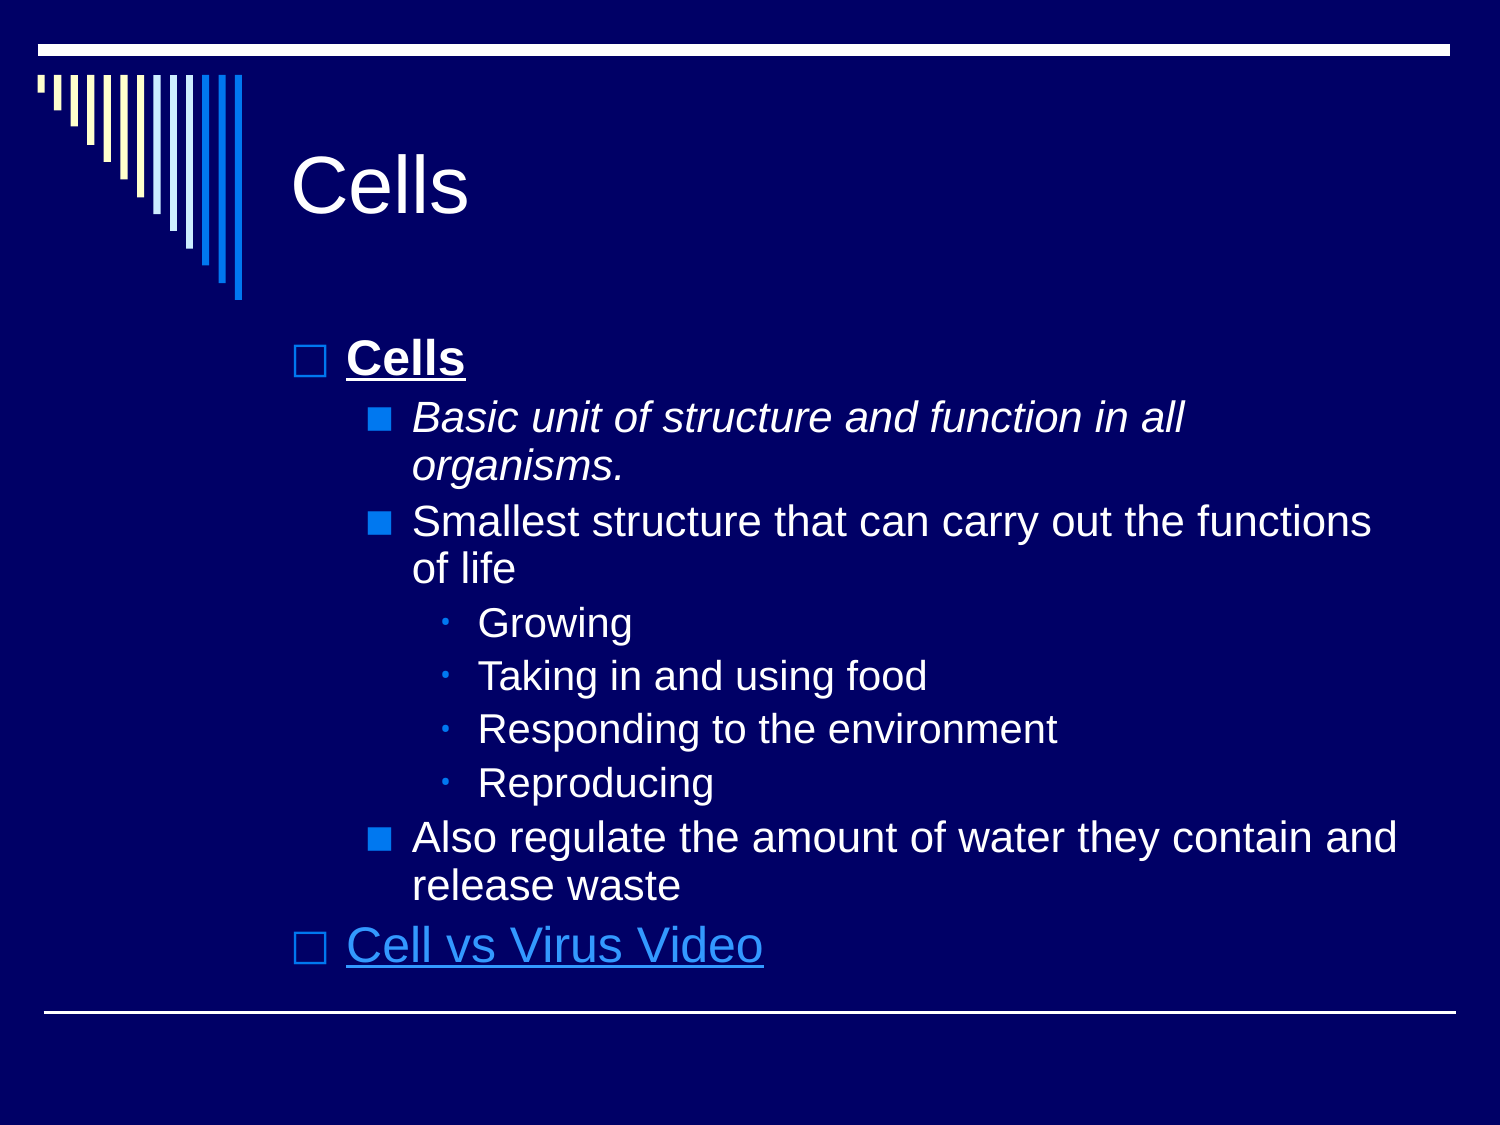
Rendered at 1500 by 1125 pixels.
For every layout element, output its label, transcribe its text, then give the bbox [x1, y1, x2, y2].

title Cells [275, 75, 1425, 288]
list Cells Basic unit of structure and function in all organisms. Smallest structure that can carry out the functions of life Growing Taking in and using food Responding to the environment Reproducing Also regulate the amount of water they contain and release waste Cell vs Virus Video [275, 324, 1425, 1000]
